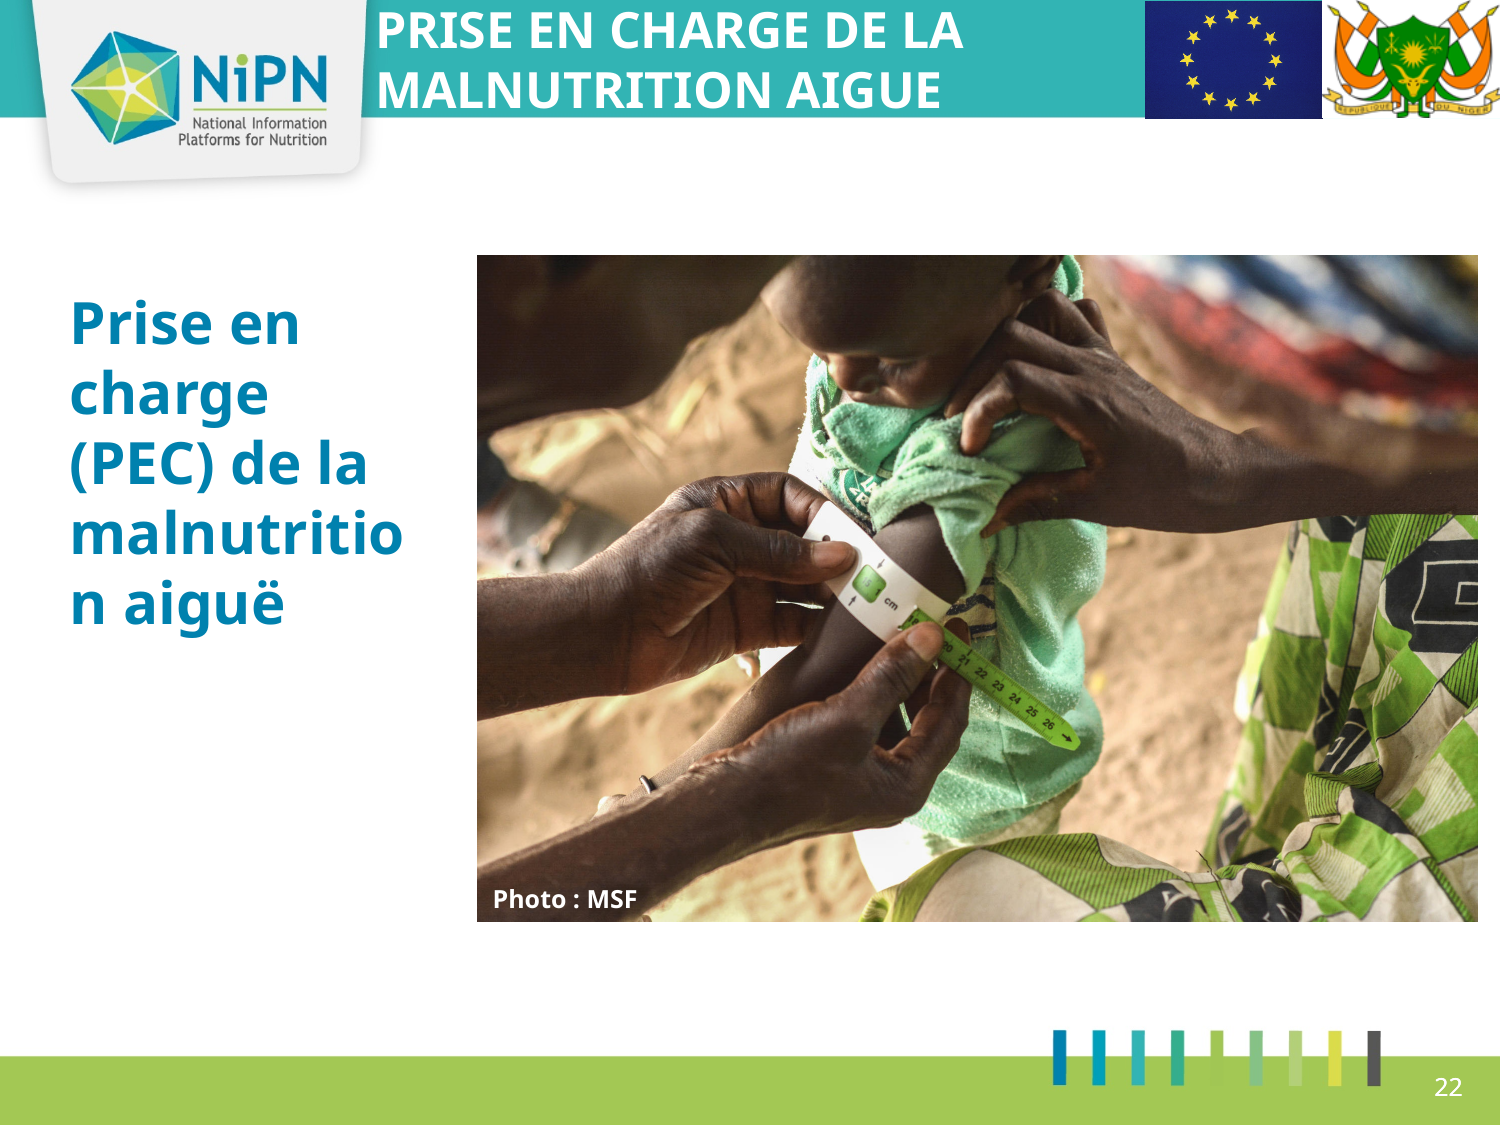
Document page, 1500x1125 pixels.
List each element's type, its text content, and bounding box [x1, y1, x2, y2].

text_box 22 [1375, 1058, 1478, 1119]
title Prise en charge (PEC) de la malnutrition aiguë [54, 255, 437, 667]
picture [0, 0, 1500, 1125]
text_box prise en charge de la malnutrition aigue [360, 0, 1146, 127]
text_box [1145, 0, 1500, 119]
